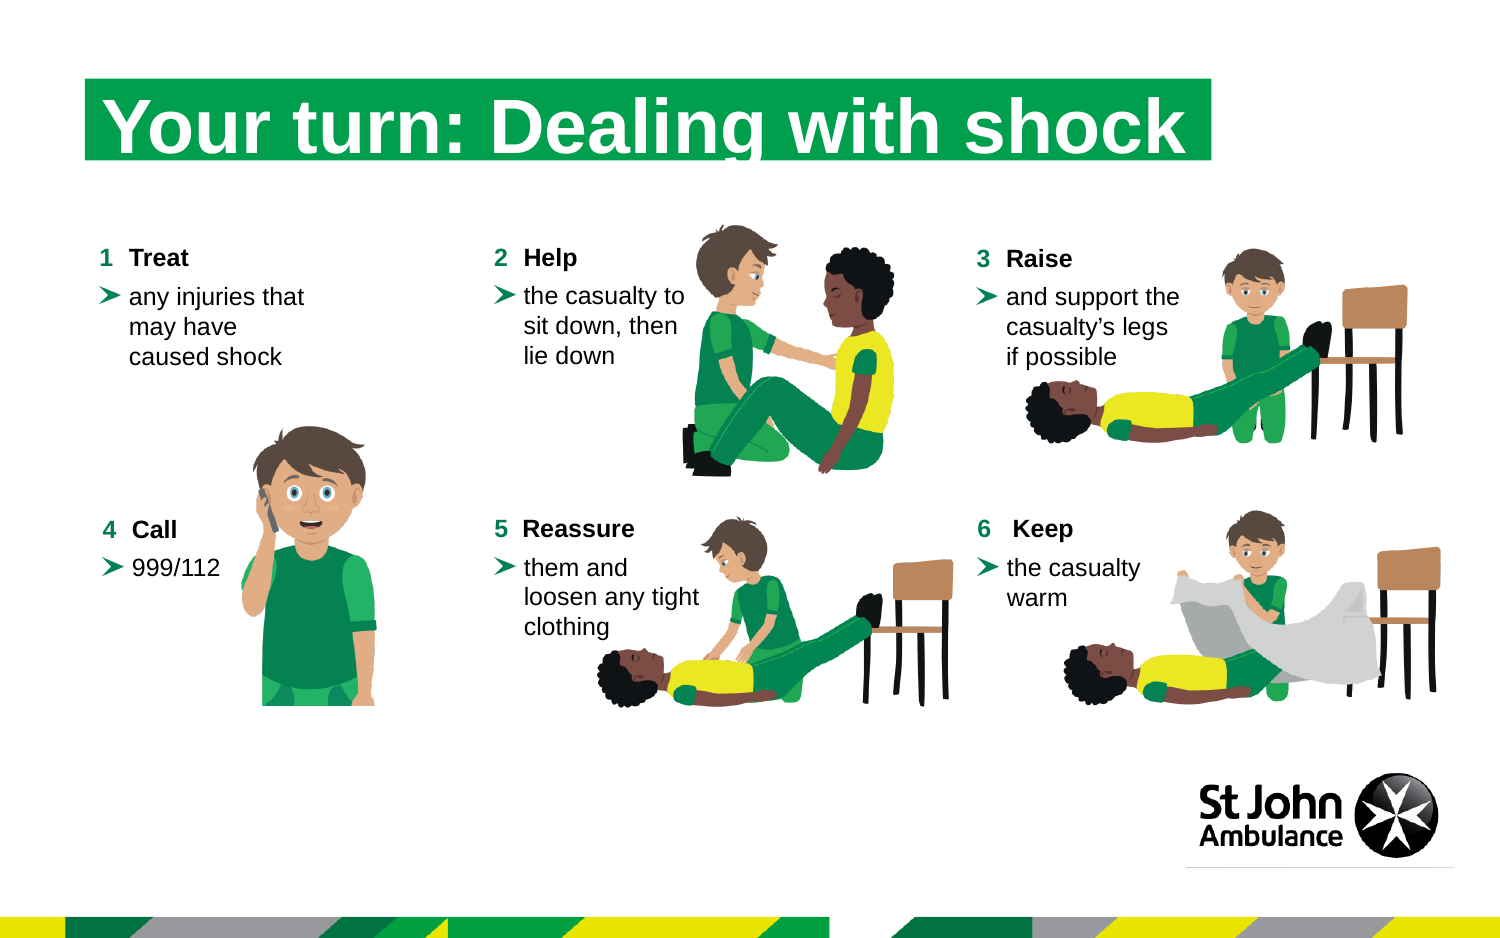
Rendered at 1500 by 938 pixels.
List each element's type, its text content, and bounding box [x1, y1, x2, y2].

picture [976, 233, 1448, 466]
text_box 1 Treat any injuries that may have caused shock [84, 234, 333, 408]
text_box 5 Reassure them and loosen any tight clothing [479, 505, 582, 649]
text_box 2 Help the casualty to sit down, then lie down [479, 233, 641, 377]
picture [99, 286, 121, 304]
picture [1186, 762, 1455, 868]
picture [641, 203, 924, 488]
text_box 4 Call 999/112 [87, 505, 201, 589]
picture [201, 382, 393, 706]
picture [582, 495, 999, 731]
picture [102, 557, 124, 576]
picture [494, 557, 516, 575]
text_box 6 Keep the casualty warm [983, 505, 1030, 619]
picture [494, 285, 516, 304]
picture [1030, 495, 1476, 713]
text_box 3 Raise and support the casualty’s legs if possible [961, 235, 991, 379]
picture [0, 897, 1500, 938]
title Your turn: Dealing with shock [84, 78, 1212, 161]
